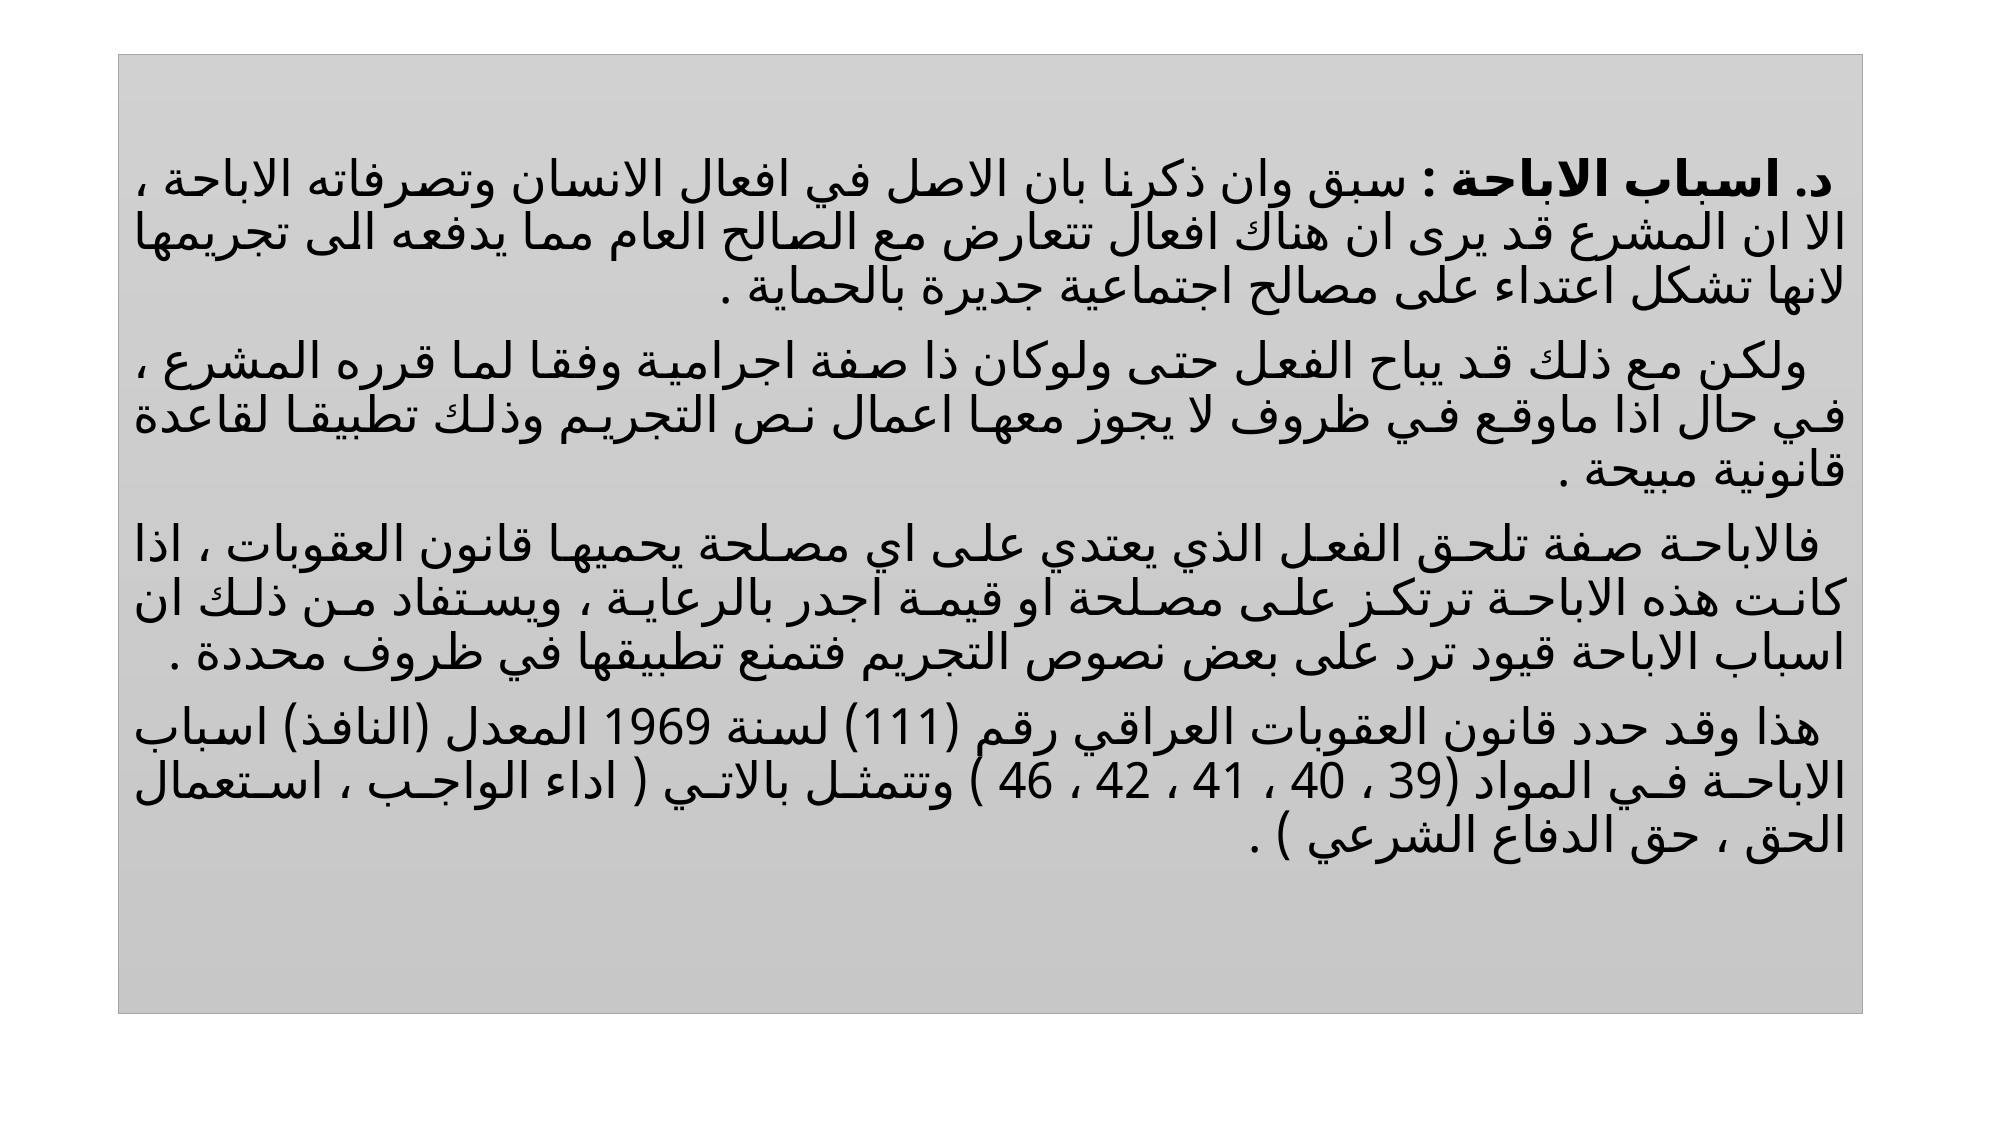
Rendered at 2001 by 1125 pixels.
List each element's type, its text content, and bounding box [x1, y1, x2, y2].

list د. اسباب الاباحة : سبق وان ذكرنا بان الاصل في افعال الانسان وتصرفاته الاباحة ، الا ان المشرع قد يرى ان هناك افعال تتعارض مع الصالح العام مما يدفعه الى تجريمها لانها تشكل اعتداء على مصالح اجتماعية جديرة بالحماية . ولكن مع ذلك قد يباح الفعل حتى ولوكان ذا صفة اجرامية وفقا لما قرره المشرع ، في حال اذا ماوقع في ظروف لا يجوز معها اعمال نص التجريم وذلك تطبيقا لقاعدة قانونية مبيحة . فالاباحة صفة تلحق الفعل الذي يعتدي على اي مصلحة يحميها قانون العقوبات ، اذا كانت هذه الاباحة ترتكز على مصلحة او قيمة اجدر بالرعاية ، ويستفاد من ذلك ان اسباب الاباحة قيود ترد على بعض نصوص التجريم فتمنع تطبيقها في ظروف محددة . هذا وقد حدد قانون العقوبات العراقي رقم (111) لسنة 1969 المعدل (النافذ) اسباب الاباحة في المواد (39 ، 40 ، 41 ، 42 ، 46 ) وتتمثل بالاتي ( اداء الواجب ، استعمال الحق ، حق الدفاع الشرعي ) . [118, 54, 1863, 1014]
